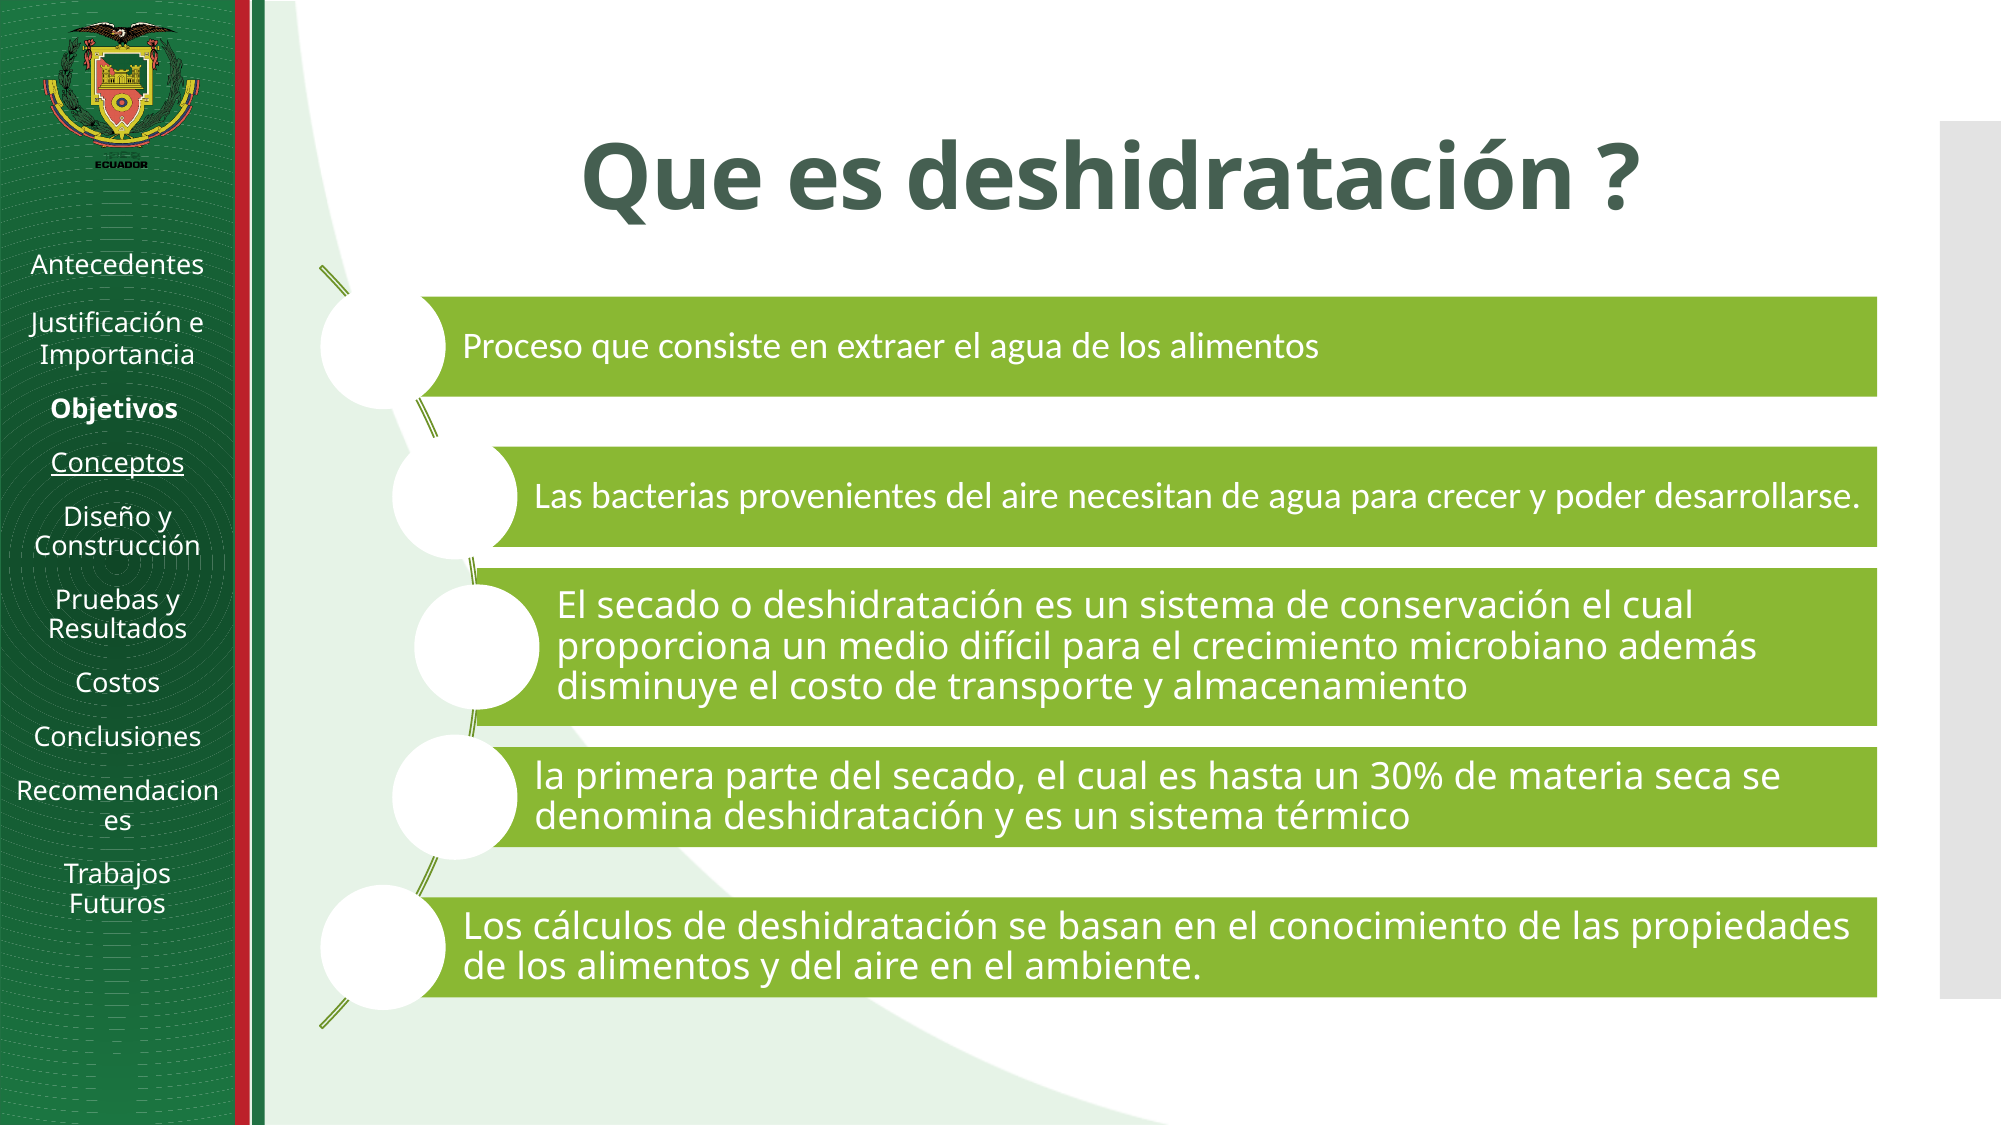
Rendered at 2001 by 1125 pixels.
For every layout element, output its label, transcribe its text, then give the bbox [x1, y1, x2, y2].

picture [43, 22, 206, 168]
picture [265, 2, 1181, 1124]
title Que es deshidratación ? [510, 113, 1711, 246]
text_box Antecedentes Justificación e Importancia Objetivos Conceptos Diseño y Construcción Pruebas y Resultados Costos Conclusiones Recomendaciones Trabajos Futuros [0, 240, 236, 986]
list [307, 246, 1889, 1048]
